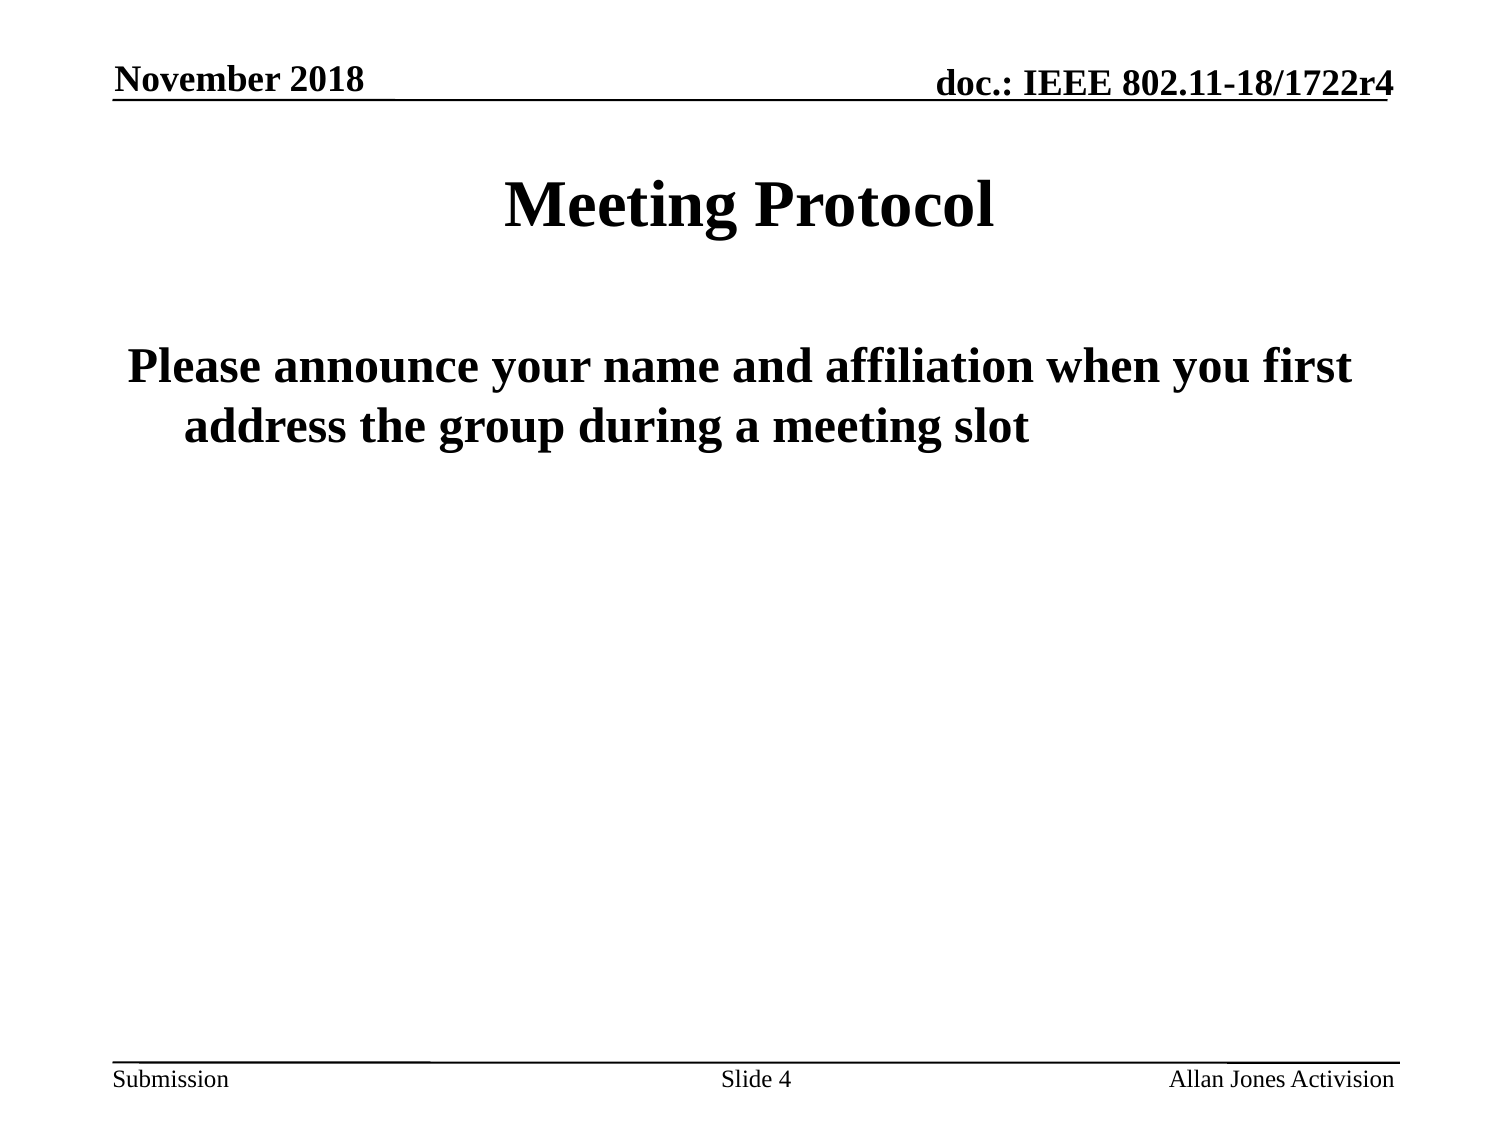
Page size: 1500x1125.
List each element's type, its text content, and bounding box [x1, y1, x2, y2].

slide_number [114, 54, 423, 100]
slide_number Slide 4 [712, 1061, 800, 1123]
list Please announce your name and affiliation when you first address the group during a meeting slot [112, 324, 1388, 1000]
title Meeting Protocol [112, 112, 1388, 288]
footer Allan Jones Activision [878, 1061, 1402, 1093]
